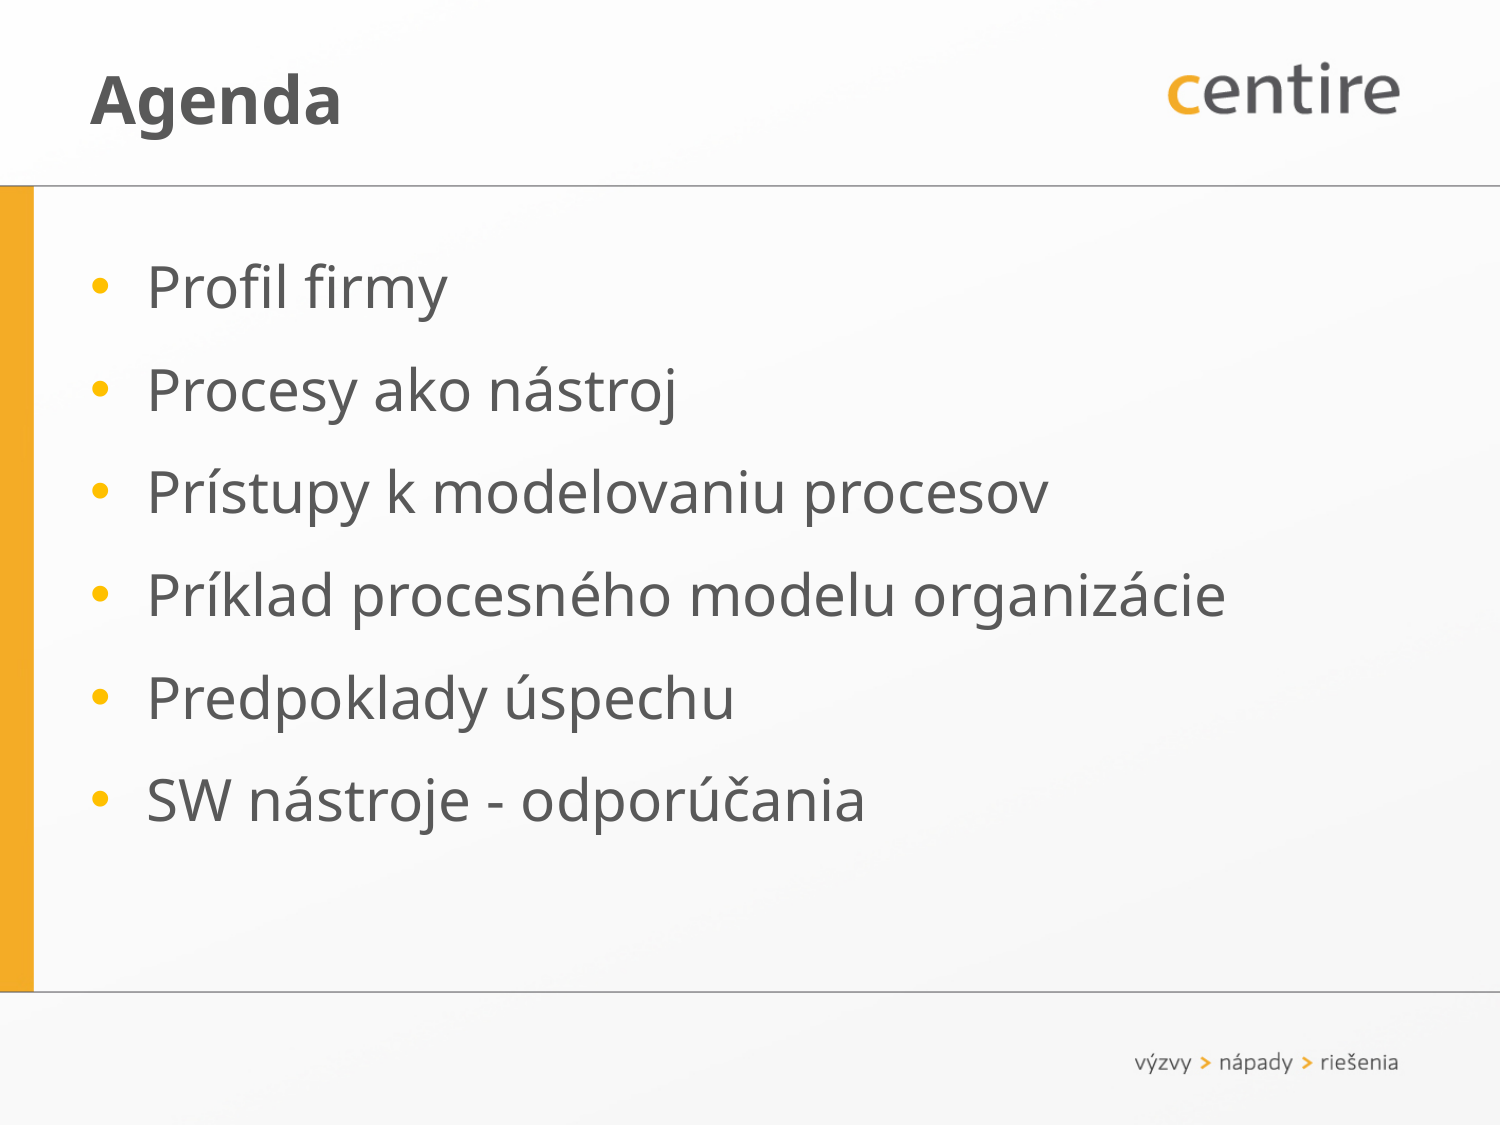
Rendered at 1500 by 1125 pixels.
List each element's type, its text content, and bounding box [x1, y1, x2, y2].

list Profil firmy Procesy ako nástroj Prístupy k modelovaniu procesov Príklad procesného modelu organizácie Predpoklady úspechu SW nástroje - odporúčania [74, 221, 1426, 965]
picture [0, 0, 1500, 1125]
title Agenda [74, 31, 1129, 164]
